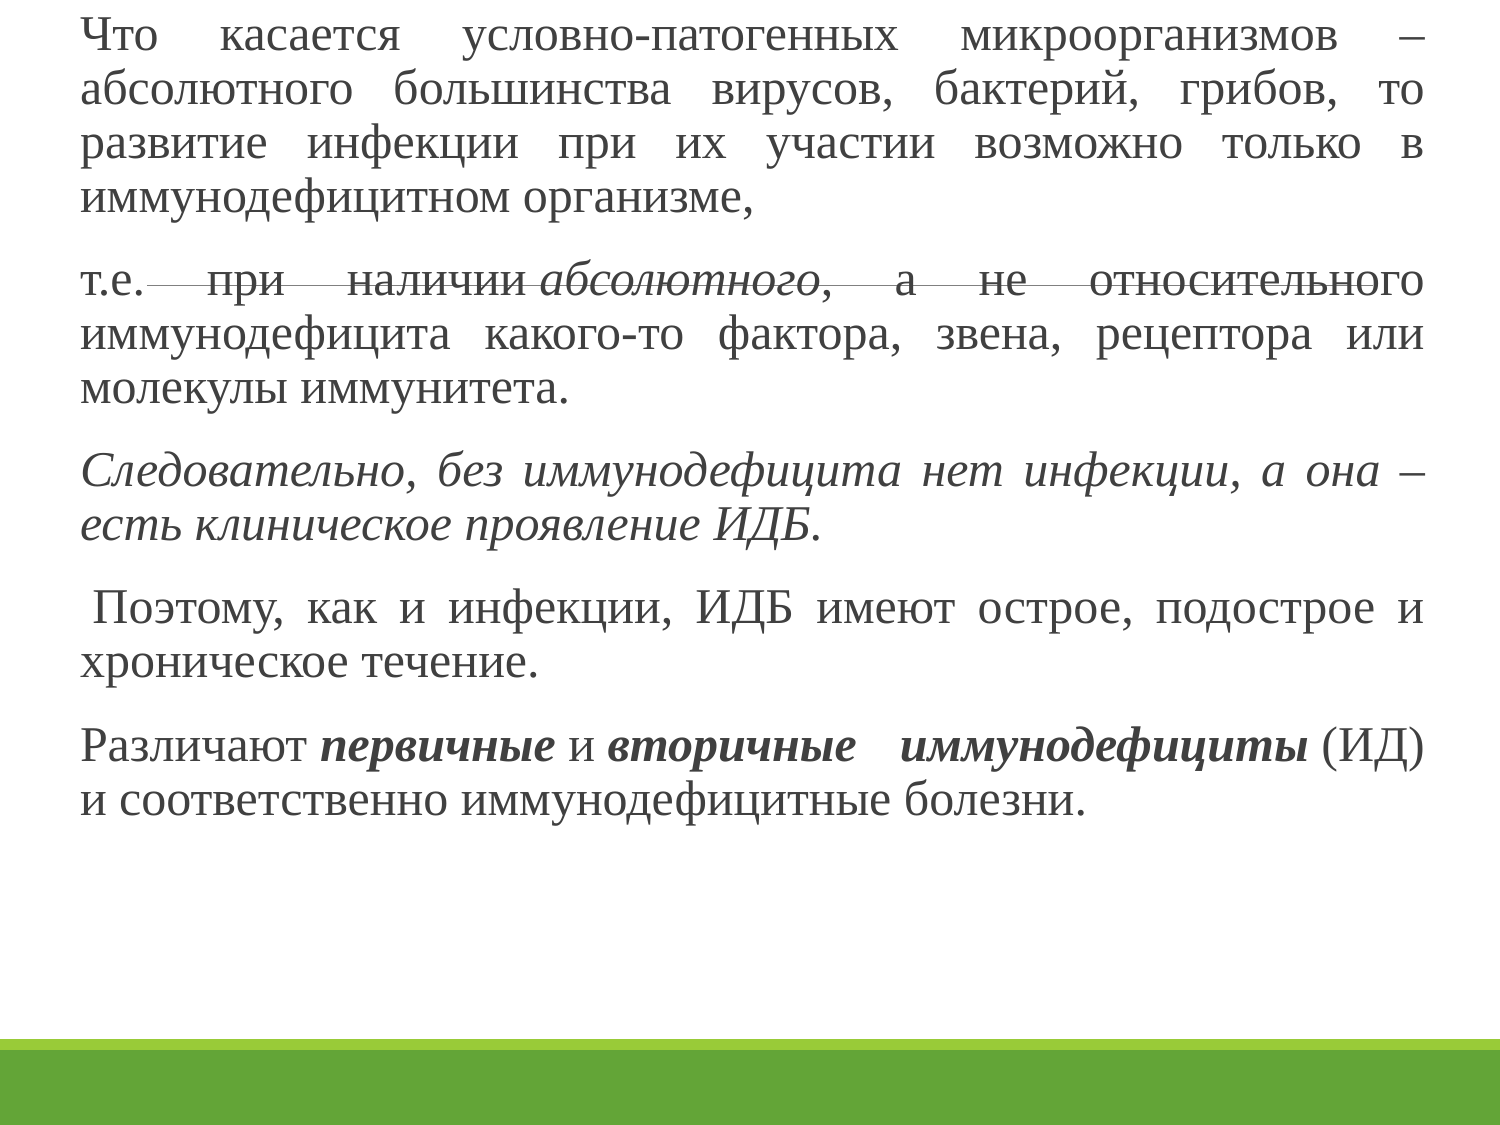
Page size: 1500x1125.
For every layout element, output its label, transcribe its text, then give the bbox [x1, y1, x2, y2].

list Что касается условно-патогенных микроорганизмов – абсолютного большинства вирусов, бактерий, грибов, то развитие инфекции при их участии возможно только в иммунодефицитном организме, т.е. при наличии абсолютного, а не относительного иммунодефицита какого-то фактора, звена, рецептора или молекулы иммунитета. Следовательно, без иммунодефицита нет инфекции, а она – есть клиническое проявление ИДБ. Поэтому, как и инфекции, ИДБ имеют острое, подострое и хроническое течение. Различают первичные и вторичные иммунодефициты (ИД) и соответственно иммунодефицитные болезни. [64, 0, 1425, 1005]
